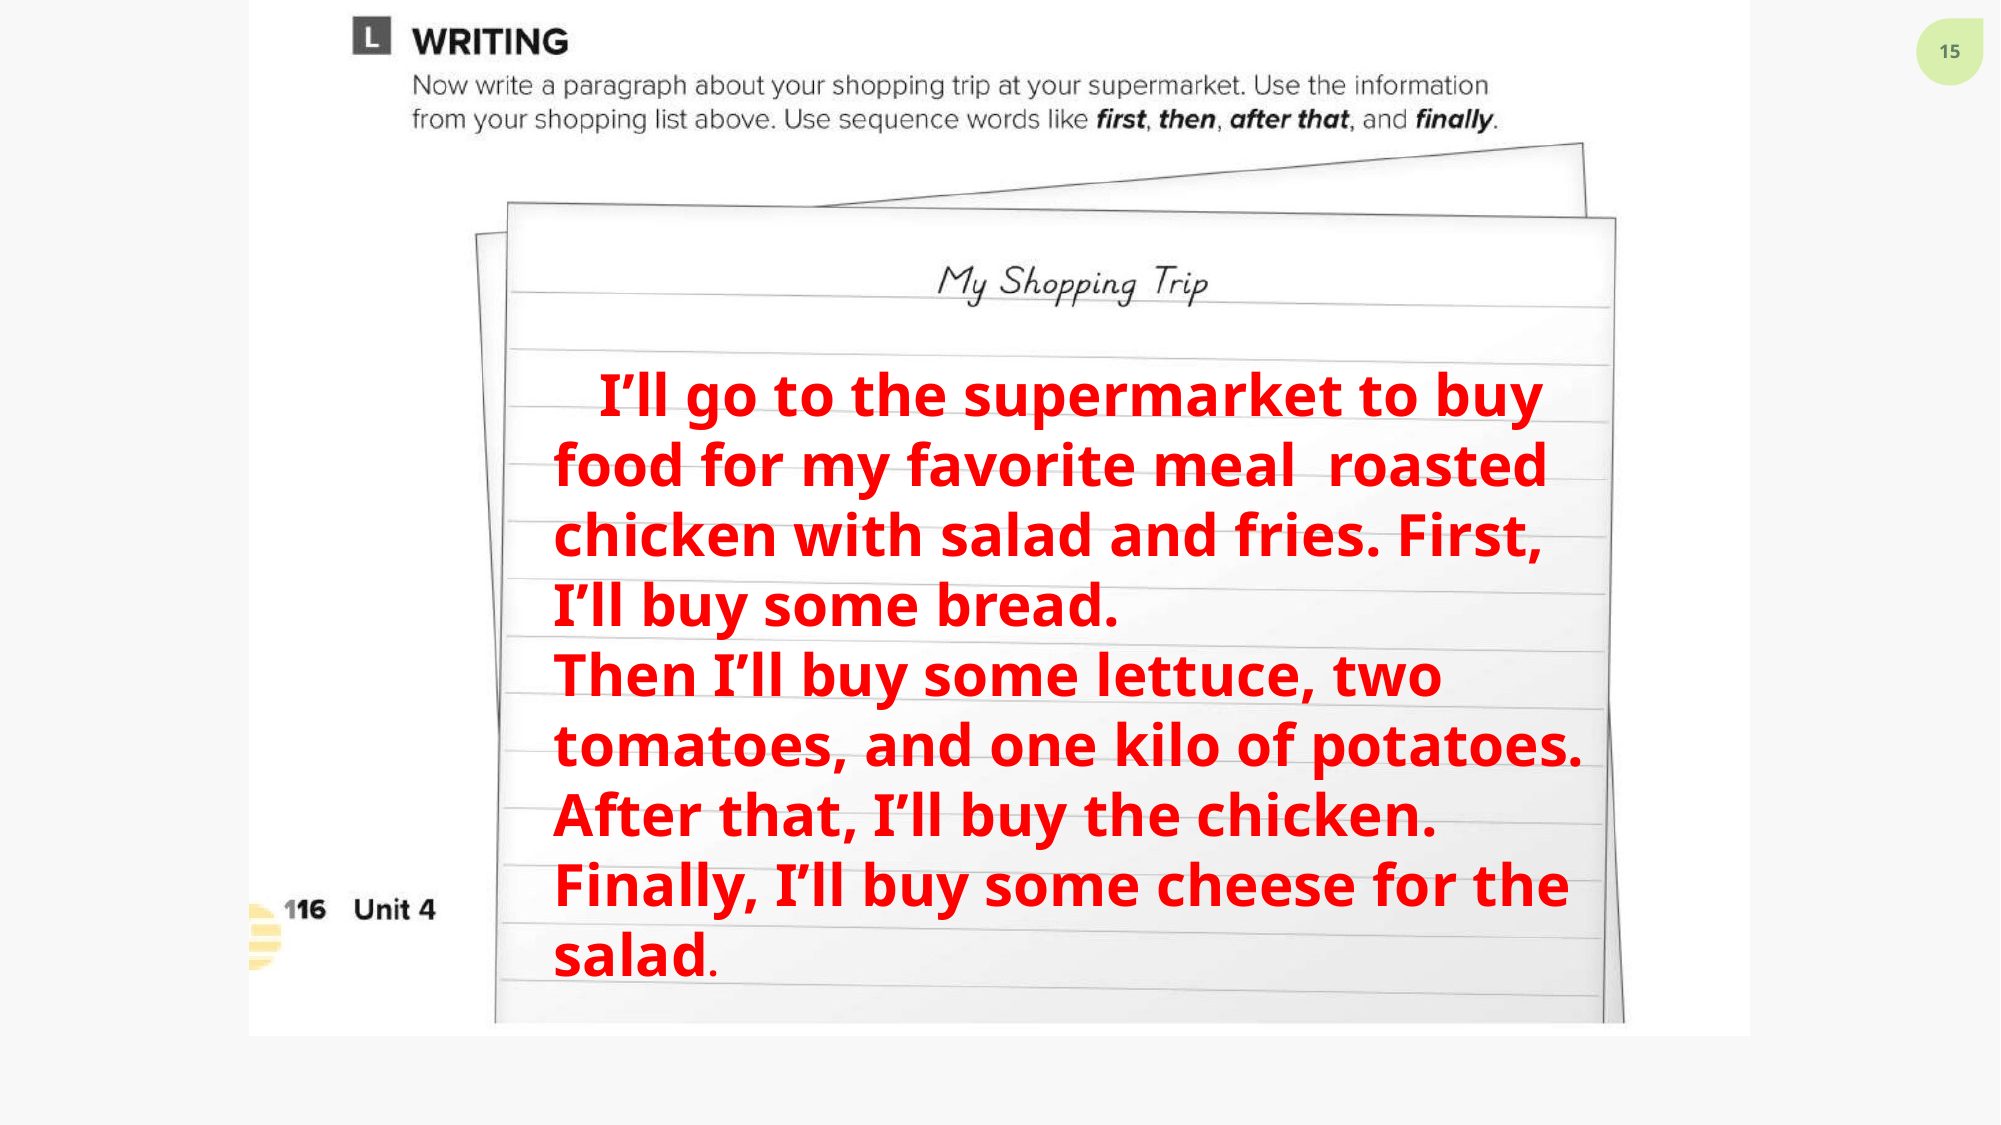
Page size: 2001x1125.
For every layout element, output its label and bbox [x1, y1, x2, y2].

picture [249, 0, 1750, 1036]
